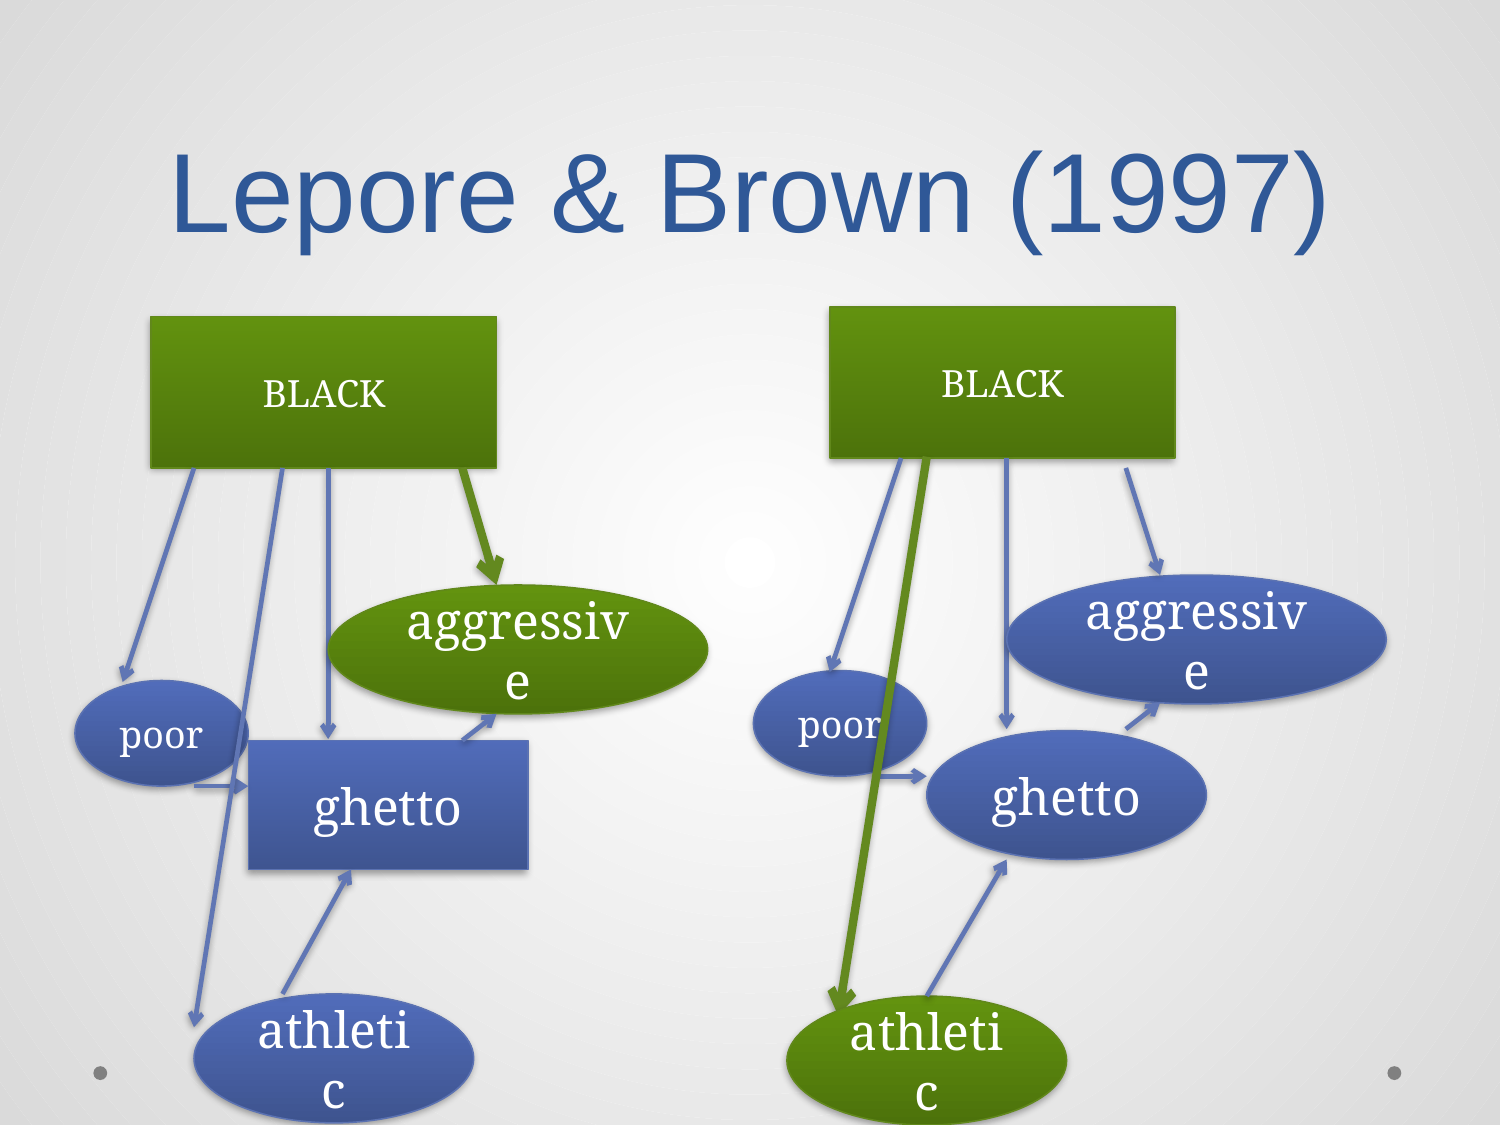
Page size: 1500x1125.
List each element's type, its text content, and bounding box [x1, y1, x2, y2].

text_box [461, 467, 497, 586]
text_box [1125, 467, 1161, 576]
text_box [926, 859, 1007, 997]
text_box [122, 467, 192, 683]
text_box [829, 457, 835, 673]
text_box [193, 467, 283, 1028]
text_box athletic [193, 993, 475, 1124]
text_box poor [752, 670, 832, 777]
text_box BLACK [150, 316, 497, 469]
text_box BLACK [829, 306, 1176, 459]
text_box aggressive [1012, 574, 1388, 705]
text_box athletic [786, 1005, 1068, 1125]
list ghetto [287, 740, 529, 870]
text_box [838, 456, 927, 1017]
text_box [461, 713, 497, 741]
title Lepore & Brown (1997) [75, 0, 1425, 263]
text_box poor [74, 686, 188, 787]
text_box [1125, 702, 1161, 730]
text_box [282, 869, 352, 995]
text_box aggressive [332, 584, 709, 715]
text_box ghetto [932, 729, 1208, 861]
